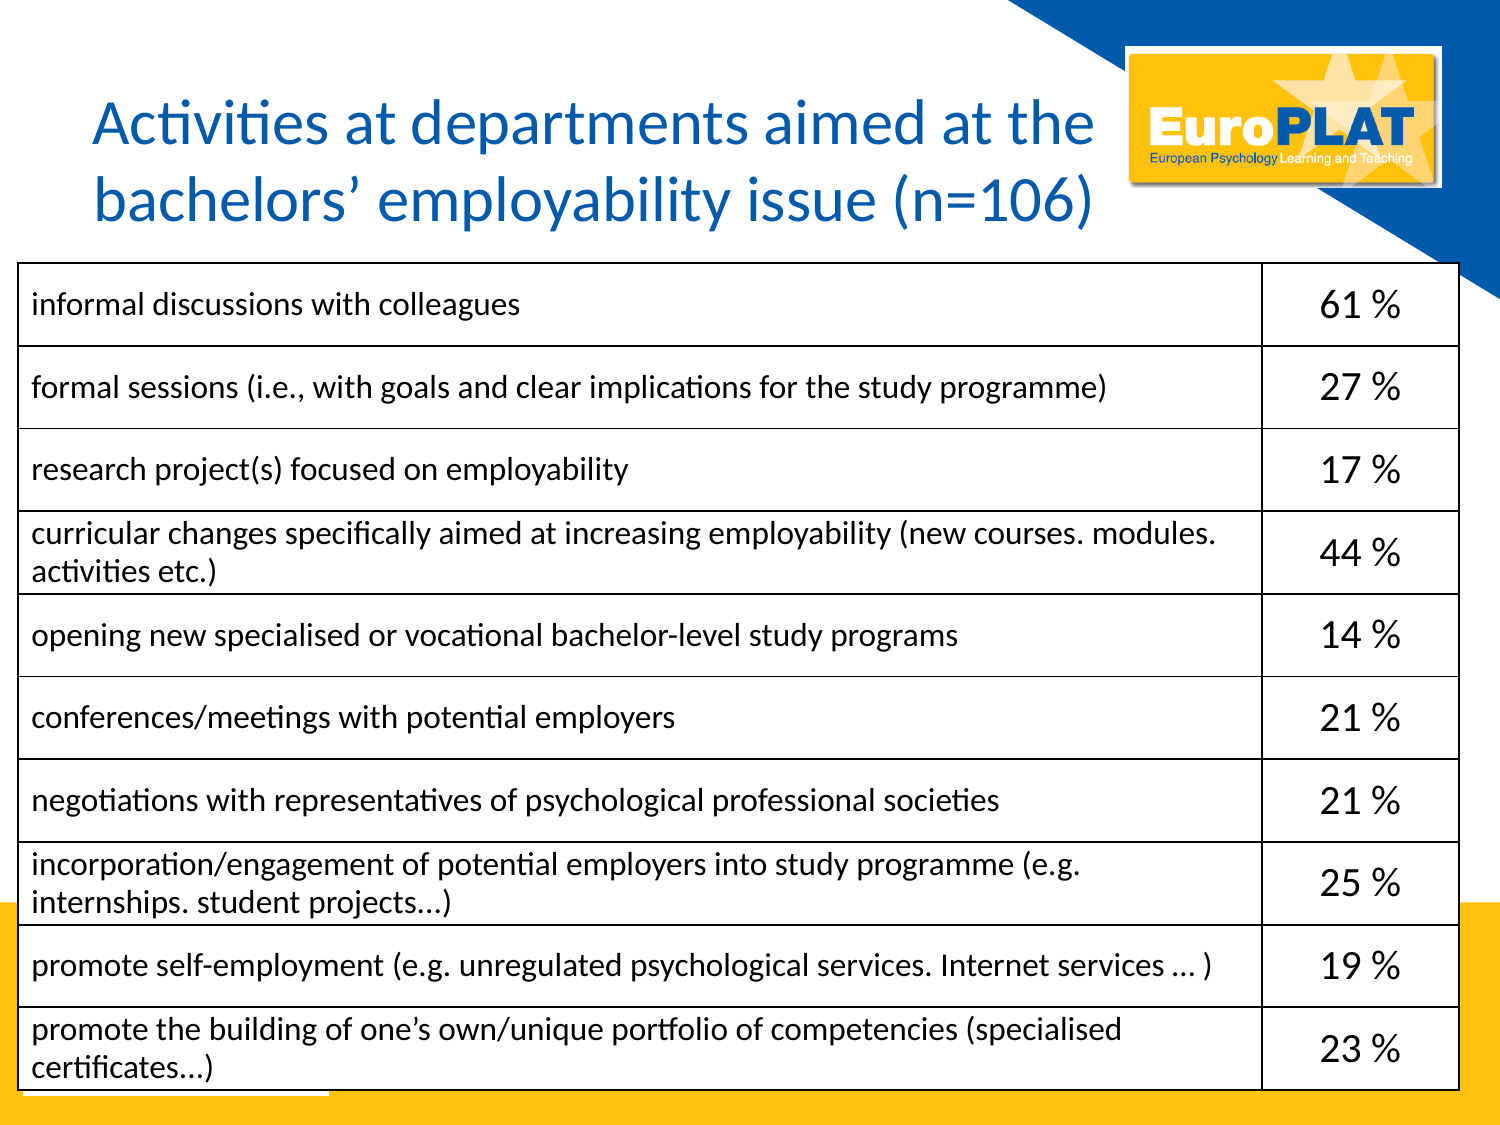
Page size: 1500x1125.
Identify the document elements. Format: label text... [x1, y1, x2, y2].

table_cell promote the building of one’s own/unique portfolio of competencies (specialised certificates...) [19, 1008, 1261, 1089]
title Activities at departments aimed at the bachelors’ employability issue (n=106) [75, 45, 1114, 262]
table_cell negotiations with representatives of psychological professional societies [19, 760, 1261, 841]
table_cell 19 % [1263, 926, 1458, 1006]
table_header informal discussions with colleagues [19, 264, 1261, 345]
table_cell opening new specialised or vocational bachelor-level study programs [19, 595, 1261, 676]
table_cell conferences/meetings with potential employers [19, 677, 1261, 758]
picture [1125, 46, 1442, 188]
table_cell 17 % [1263, 429, 1458, 510]
table_cell 23 % [1263, 1008, 1458, 1089]
table_header 61 % [1263, 264, 1458, 345]
table_cell promote self-employment (e.g. unregulated psychological services. Internet services … ) [19, 926, 1261, 1006]
table_cell formal sessions (i.e., with goals and clear implications for the study programme) [19, 347, 1261, 428]
picture [23, 1091, 329, 1096]
table_cell 25 % [1263, 843, 1458, 924]
table_cell curricular changes specifically aimed at increasing employability (new courses. modules. activities etc.) [19, 512, 1261, 593]
table_cell 27 % [1263, 347, 1458, 428]
table_cell research project(s) focused on employability [19, 429, 1261, 510]
table_cell 21 % [1263, 677, 1458, 758]
table_cell 44 % [1263, 512, 1458, 593]
table_cell 21 % [1263, 760, 1458, 841]
table_cell 14 % [1263, 595, 1458, 676]
table_cell incorporation/engagement of potential employers into study programme (e.g. internships. student projects...) [19, 843, 1261, 924]
